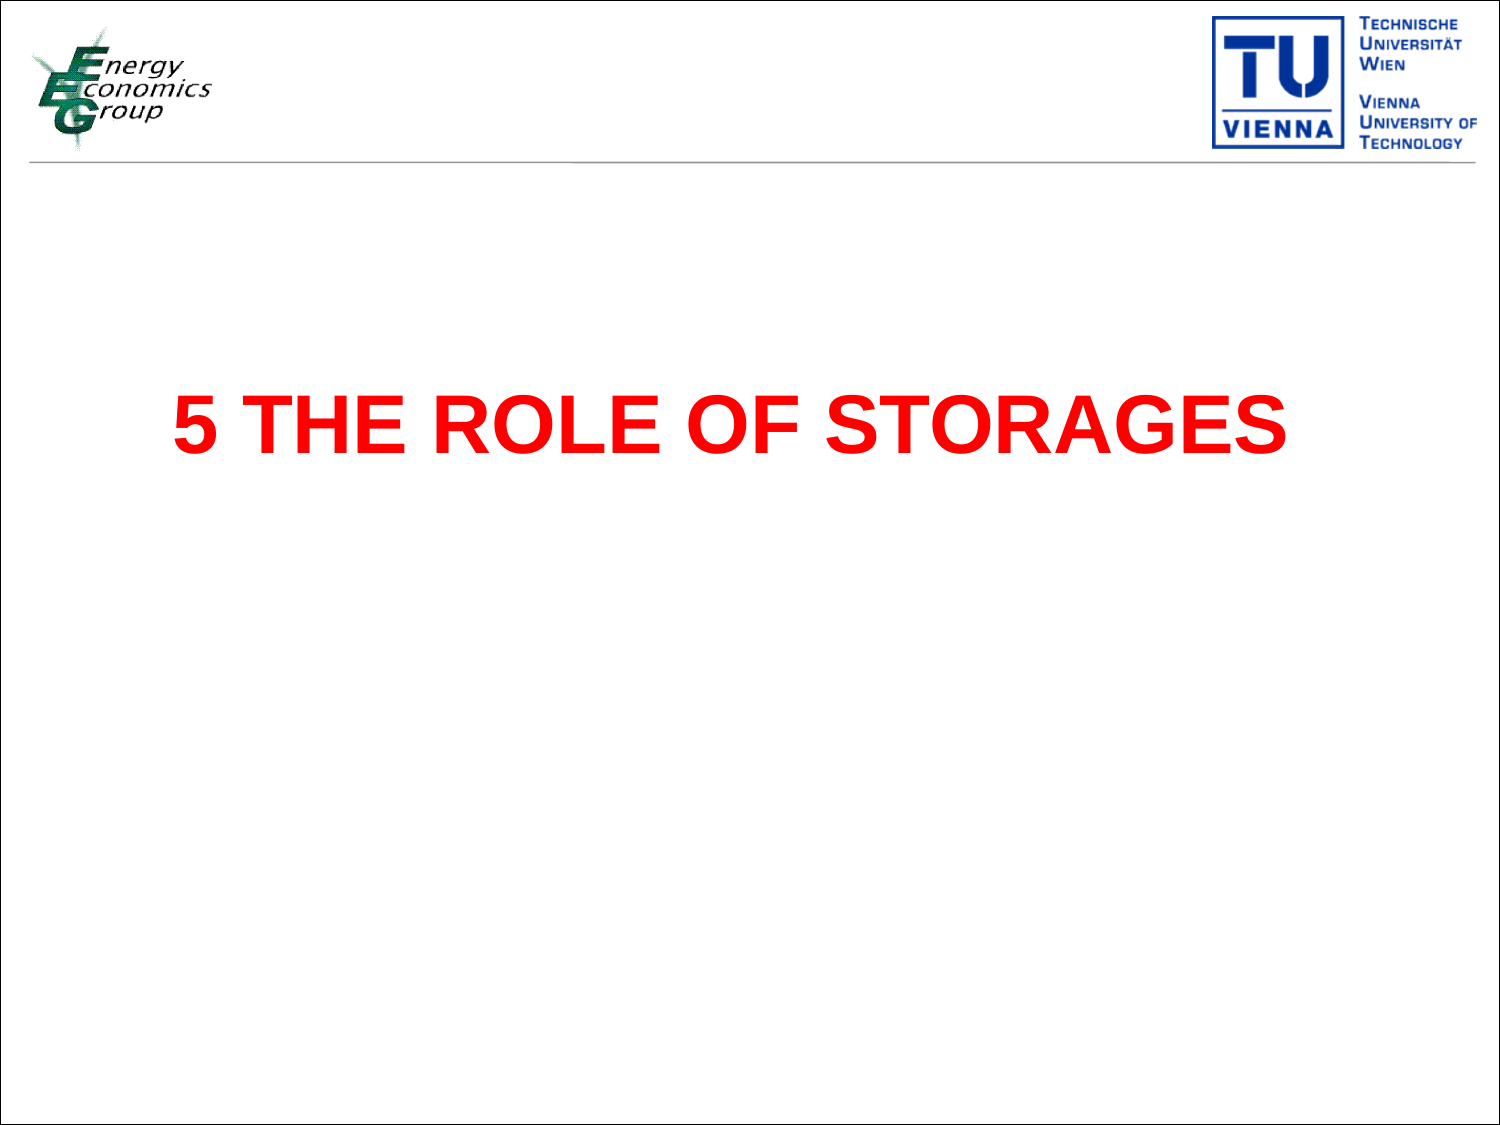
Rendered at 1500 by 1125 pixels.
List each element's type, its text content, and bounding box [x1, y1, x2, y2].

text_box 5 THE ROLE OF STORAGES [0, 326, 1500, 514]
picture [24, 24, 217, 152]
picture [1212, 16, 1477, 149]
